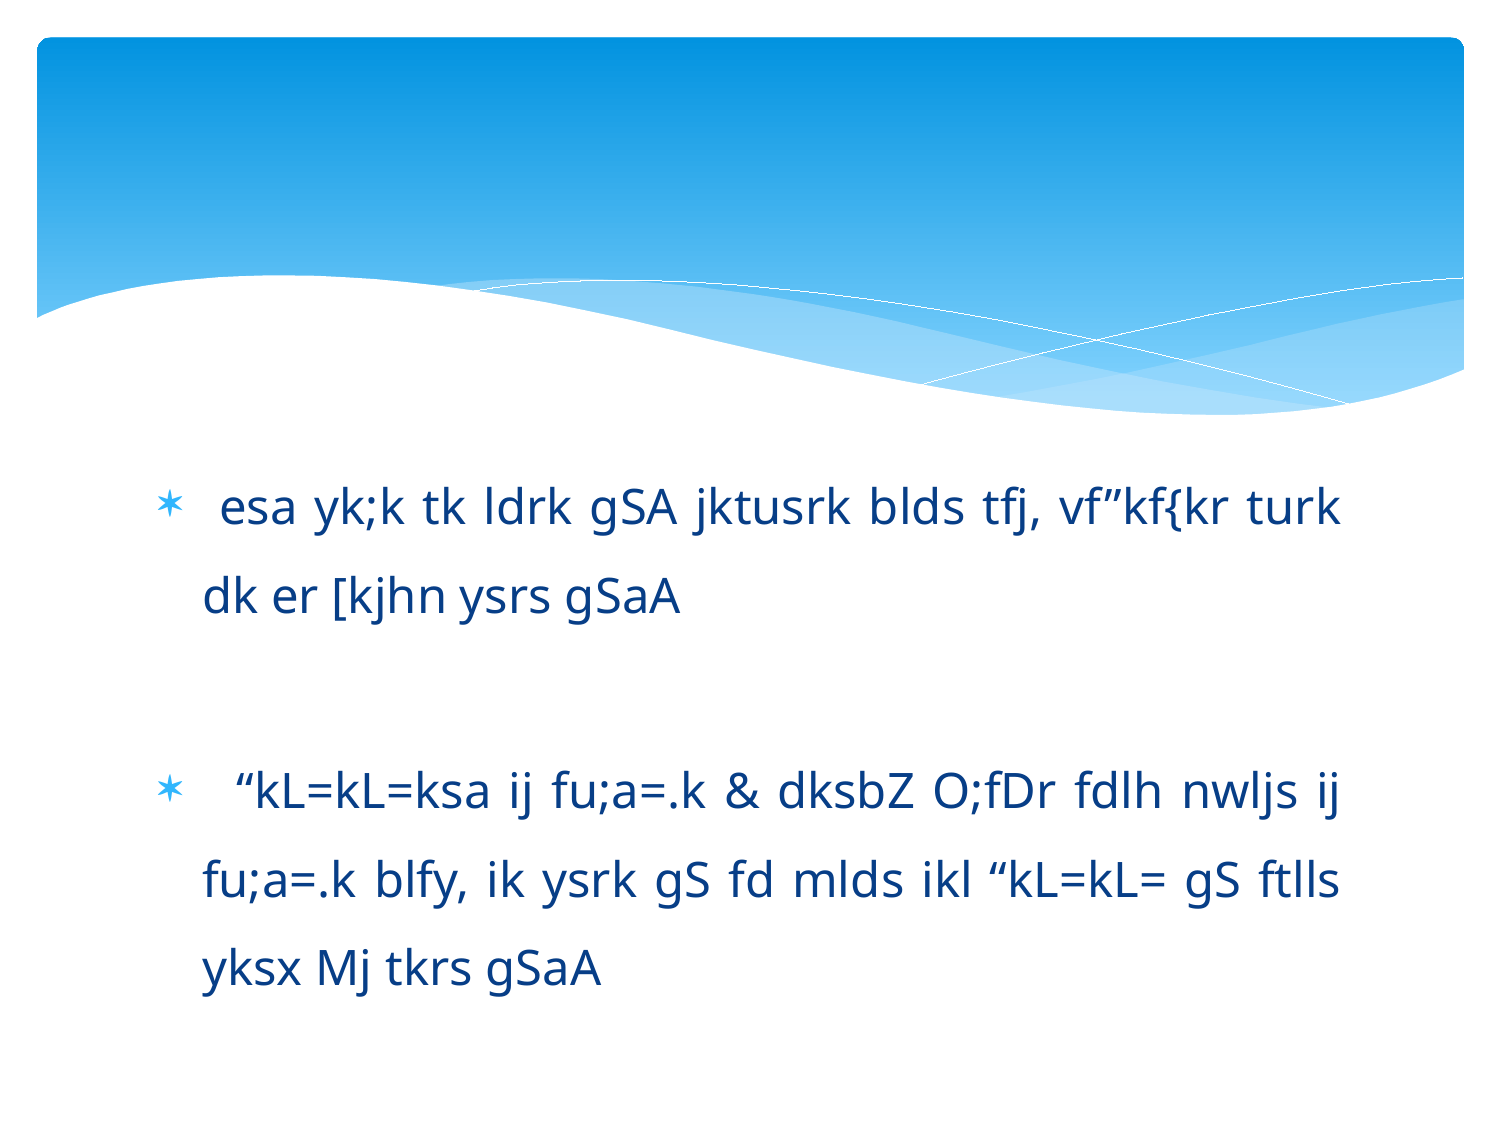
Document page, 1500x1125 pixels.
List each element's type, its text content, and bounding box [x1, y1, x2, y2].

list esa yk;k tk ldrk gSA jktusrk blds tfj, vf”kf{kr turk dk er [kjhn ysrs gSaA “kL=kL=ksa ij fu;a=.k & dksbZ O;fDr fdlh nwljs ij fu;a=.k blfy, ik ysrk gS fd mlds ikl “kL=kL= gS ftlls yksx Mj tkrs gSaA [143, 438, 1359, 1005]
title [75, 55, 1425, 261]
